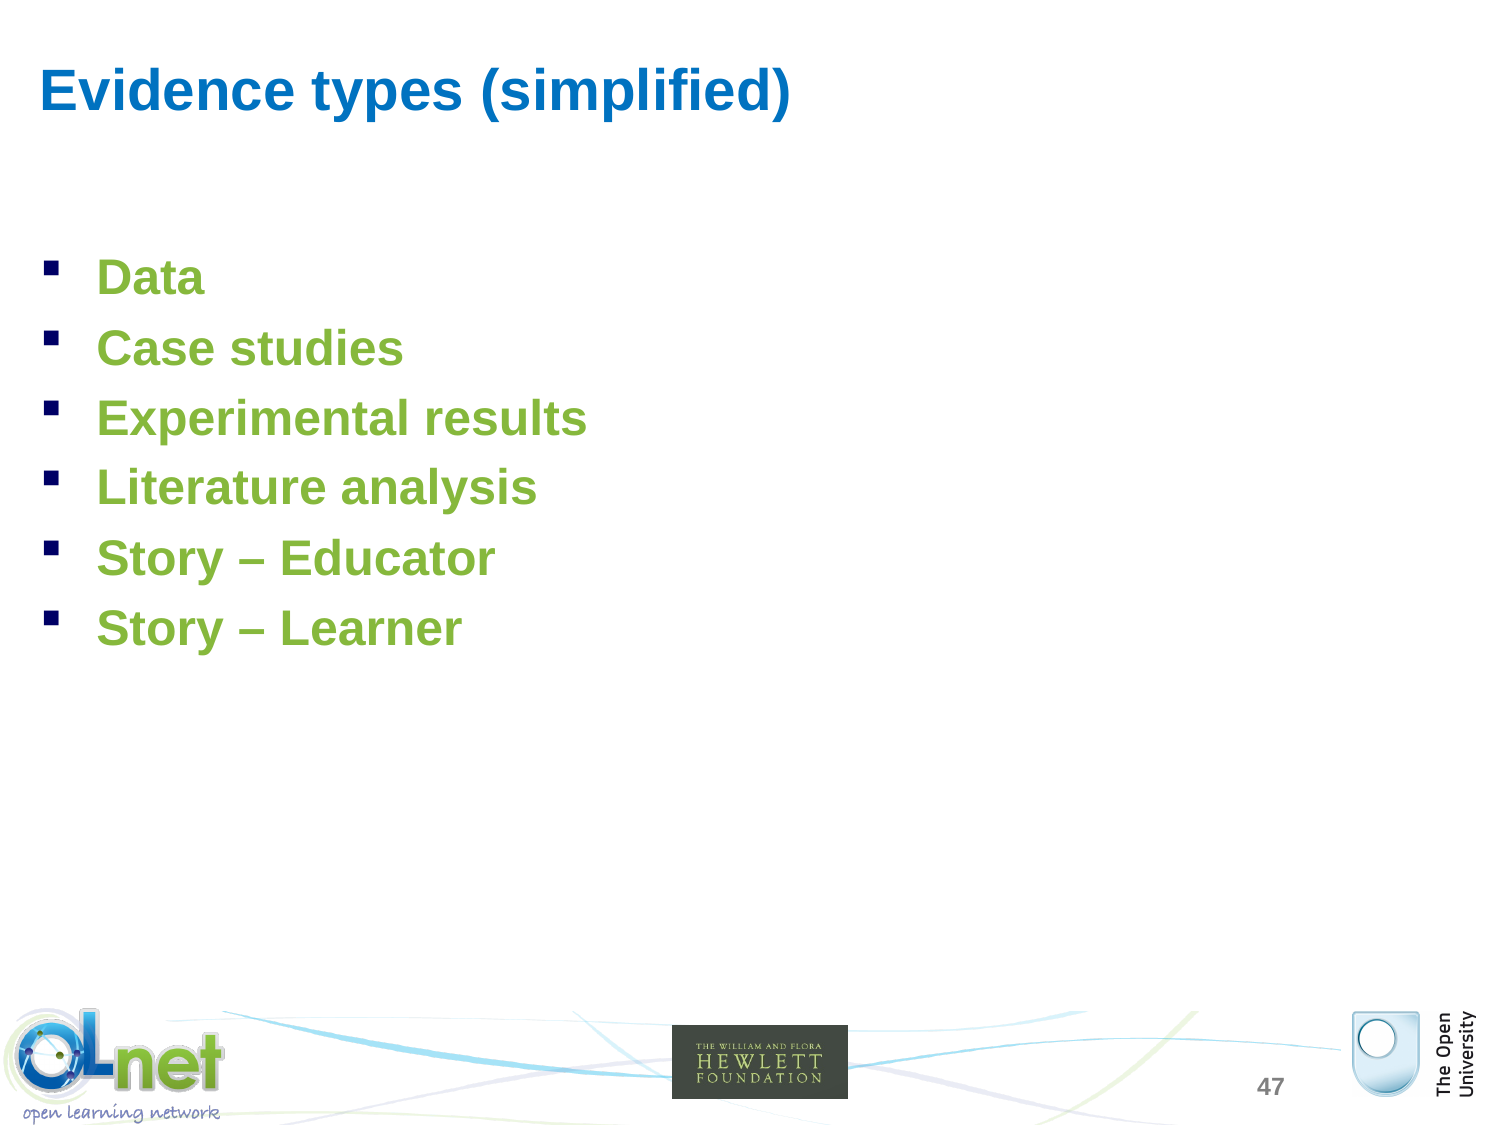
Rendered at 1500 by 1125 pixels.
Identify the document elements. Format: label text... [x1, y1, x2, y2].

picture [0, 1005, 1341, 1125]
list Data Case studies Experimental results Literature analysis Story – Educator Story – Learner [24, 237, 1476, 988]
picture [1352, 1011, 1476, 1097]
title Evidence types (simplified) [24, 24, 1476, 151]
slide_number 47 [1224, 1062, 1301, 1101]
